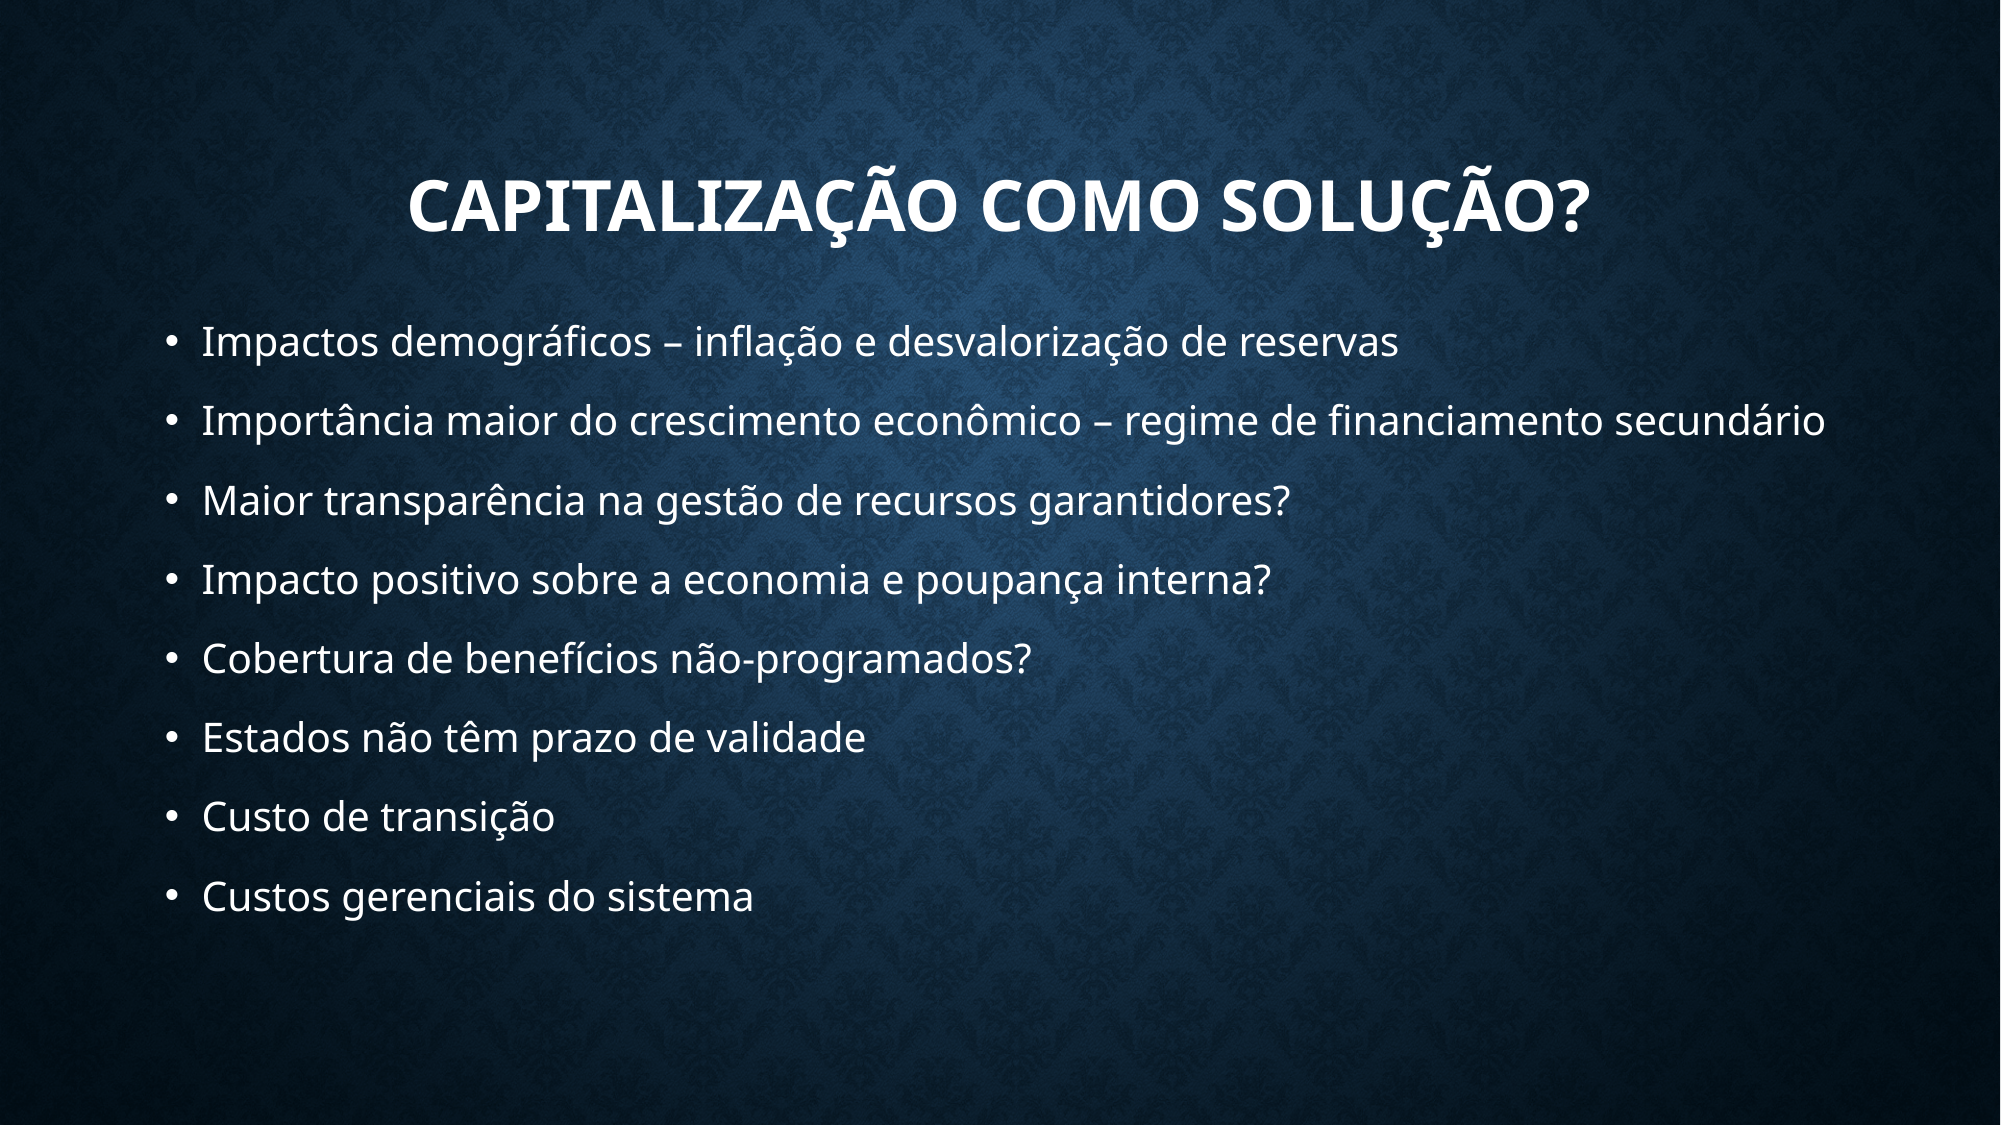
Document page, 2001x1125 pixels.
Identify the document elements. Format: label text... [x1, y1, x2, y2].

title Capitalização como solução? [149, 99, 1849, 298]
list Impactos demográficos – inflação e desvalorização de reservas Importância maior do crescimento econômico – regime de financiamento secundário Maior transparência na gestão de recursos garantidores? Impacto positivo sobre a economia e poupança interna? Cobertura de benefícios não-programados? Estados não têm prazo de validade Custo de transição Custos gerenciais do sistema [149, 298, 1849, 950]
